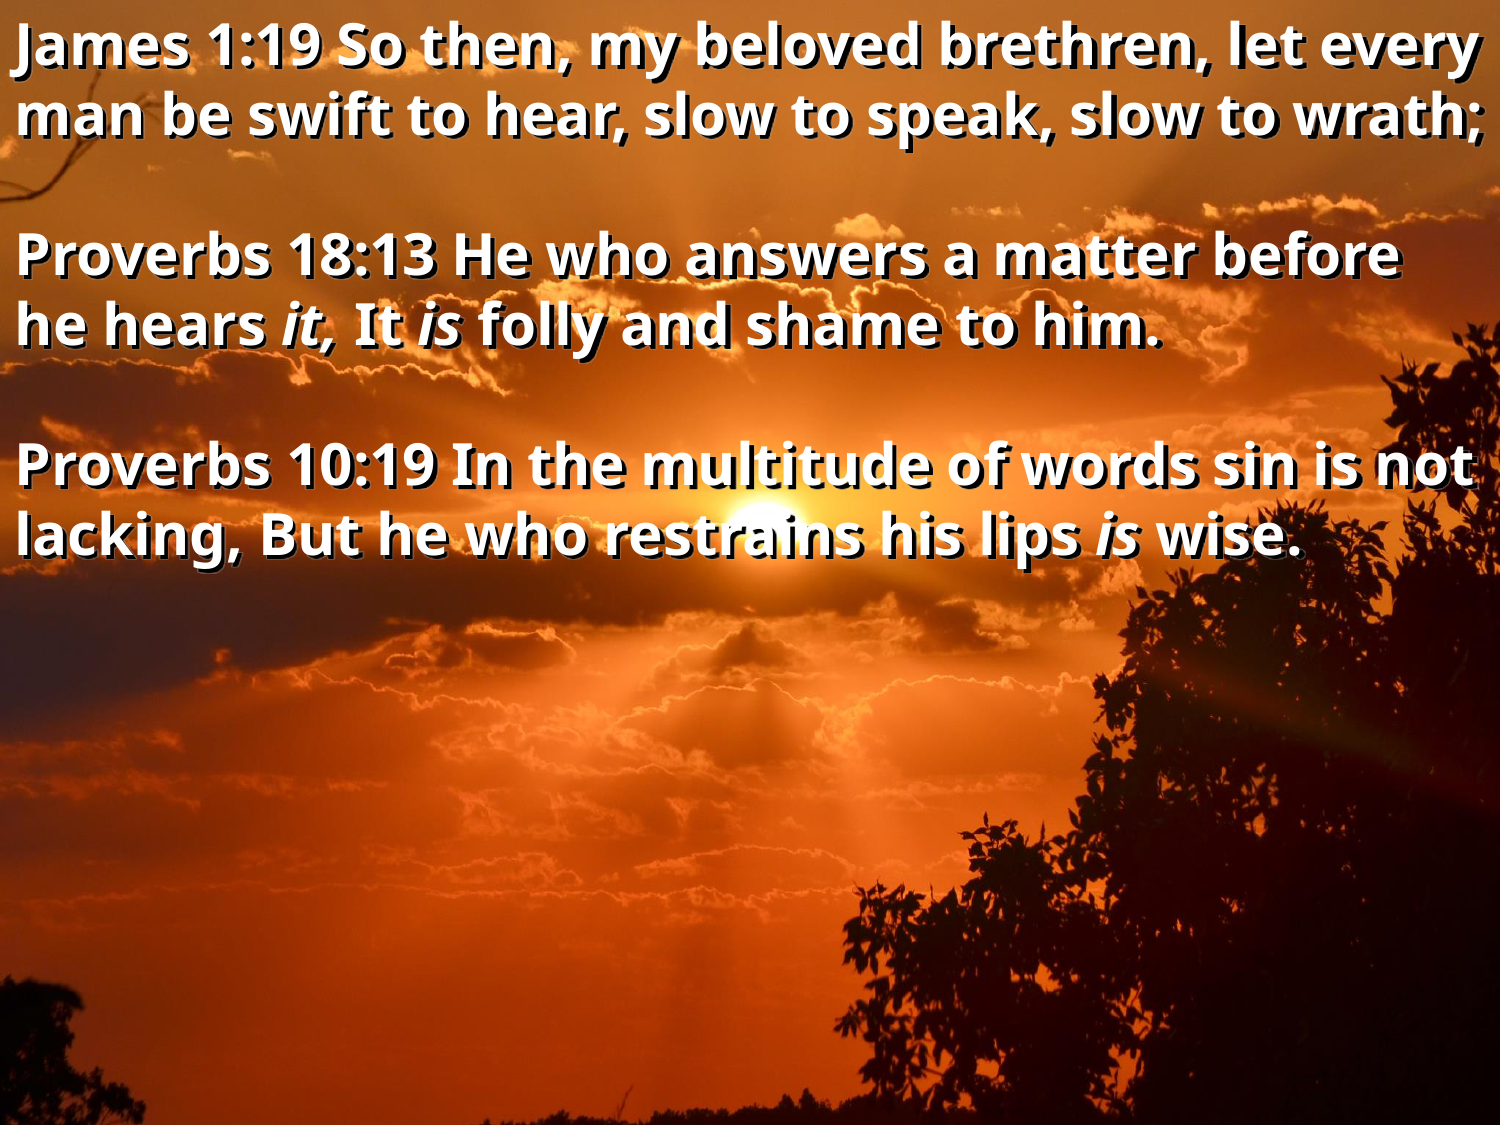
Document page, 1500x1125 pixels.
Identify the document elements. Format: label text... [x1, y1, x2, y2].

text_box James 1:19 So then, my beloved brethren, let every man be swift to hear, slow to speak, slow to wrath; Proverbs 18:13 He who answers a matter before he hears it, It is folly and shame to him. Proverbs 10:19 In the multitude of words sin is not lacking, But he who restrains his lips is wise. [0, 0, 1500, 575]
picture [0, 575, 1500, 1125]
